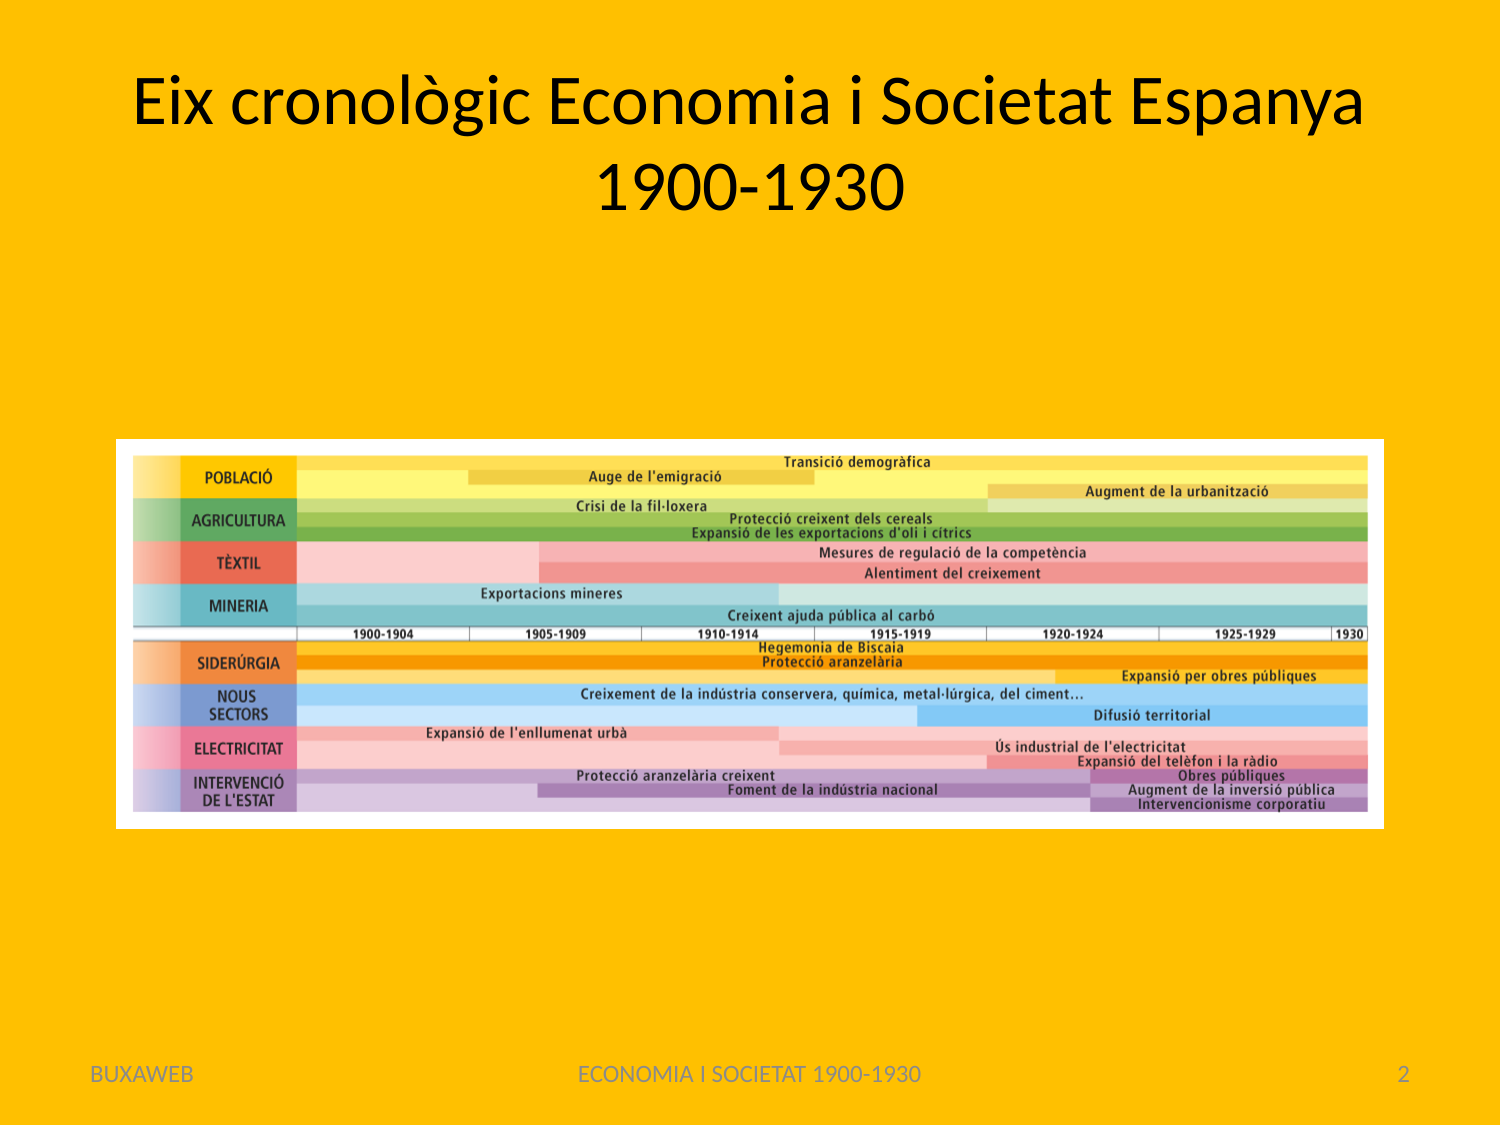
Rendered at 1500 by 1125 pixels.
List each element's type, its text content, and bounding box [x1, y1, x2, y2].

title Eix cronològic Economia i Societat Espanya 1900-1930 [75, 45, 1425, 233]
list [115, 438, 1385, 829]
footer ECONOMIA I SOCIETAT 1900-1930 [512, 1042, 988, 1103]
slide_number BUXAWEB [75, 1042, 425, 1103]
slide_number 2 [1074, 1042, 1425, 1103]
